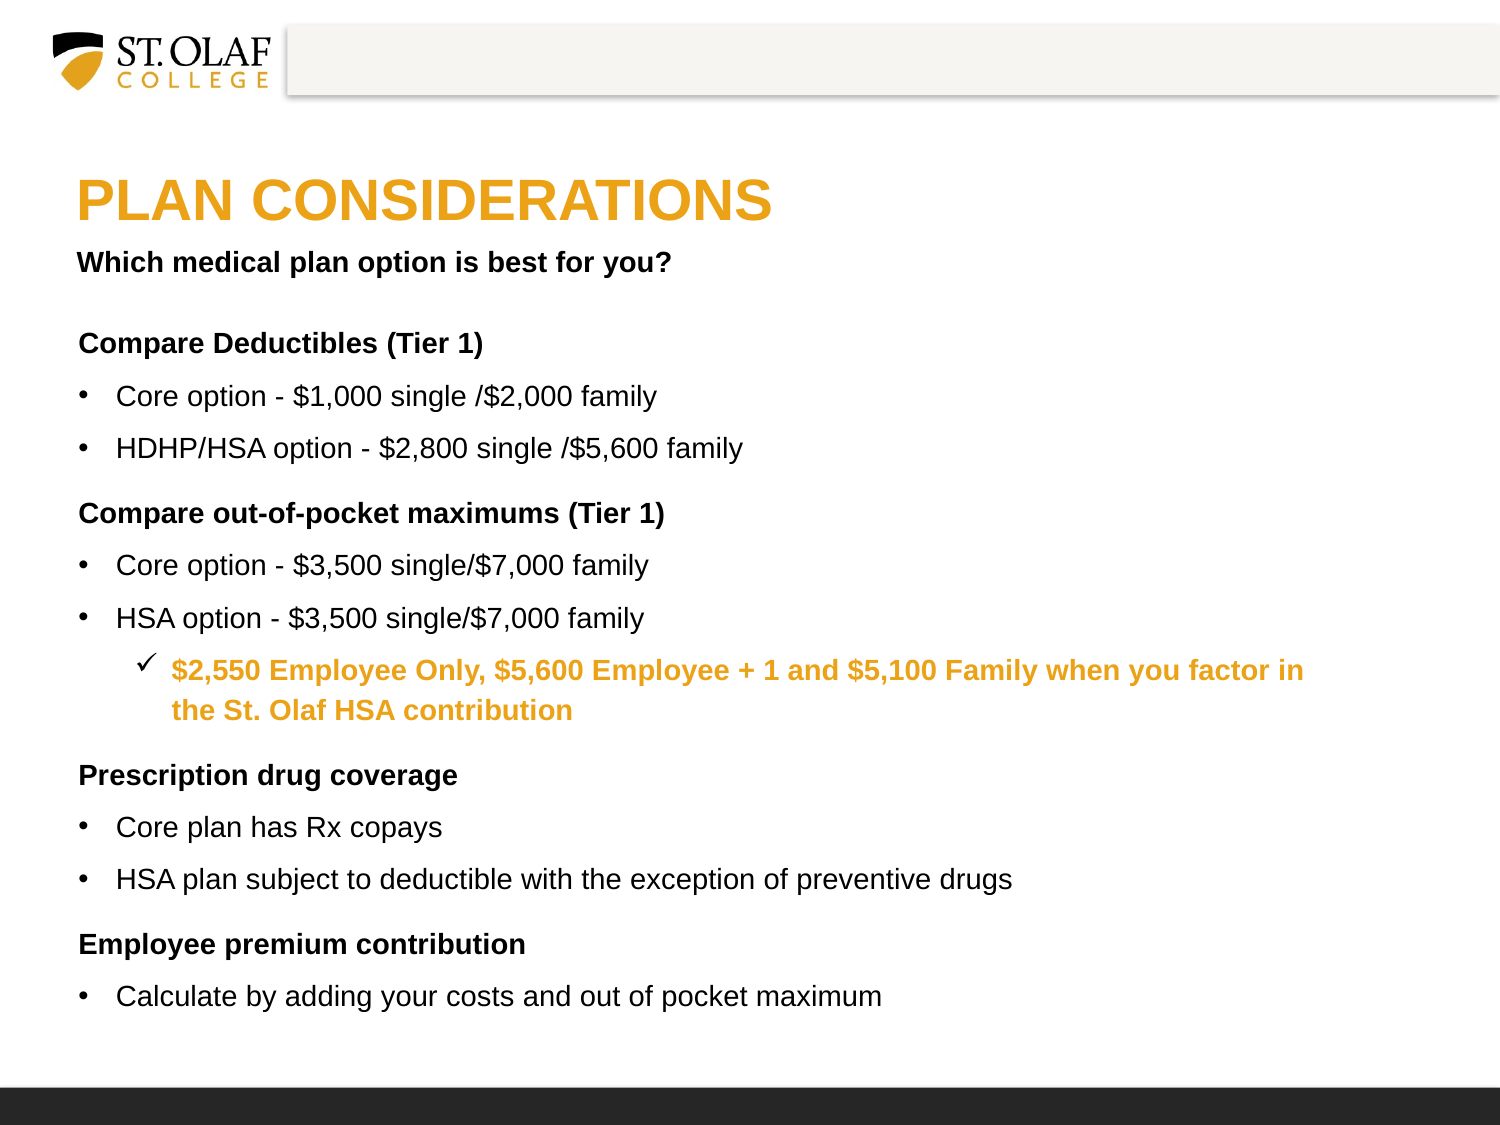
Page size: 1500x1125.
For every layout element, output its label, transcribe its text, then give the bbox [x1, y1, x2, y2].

text_box [0, 1087, 1500, 1125]
list Which medical plan option is best for you? [76, 238, 1397, 289]
title PLAN CONSIDERATIONS [76, 162, 1397, 238]
list Compare Deductibles (Tier 1) Core option - $1,000 single /$2,000 family HDHP/HSA option - $2,800 single /$5,600 family Compare out-of-pocket maximums (Tier 1) Core option - $3,500 single/$7,000 family HSA option - $3,500 single/$7,000 family $2,550 Employee Only, $5,600 Employee + 1 and $5,100 Family when you factor in the St. Olaf HSA contribution Prescription drug coverage Core plan has Rx copays HSA plan subject to deductible with the exception of preventive drugs Employee premium contribution Calculate by adding your costs and out of pocket maximum [78, 312, 1313, 993]
picture [50, 24, 275, 96]
